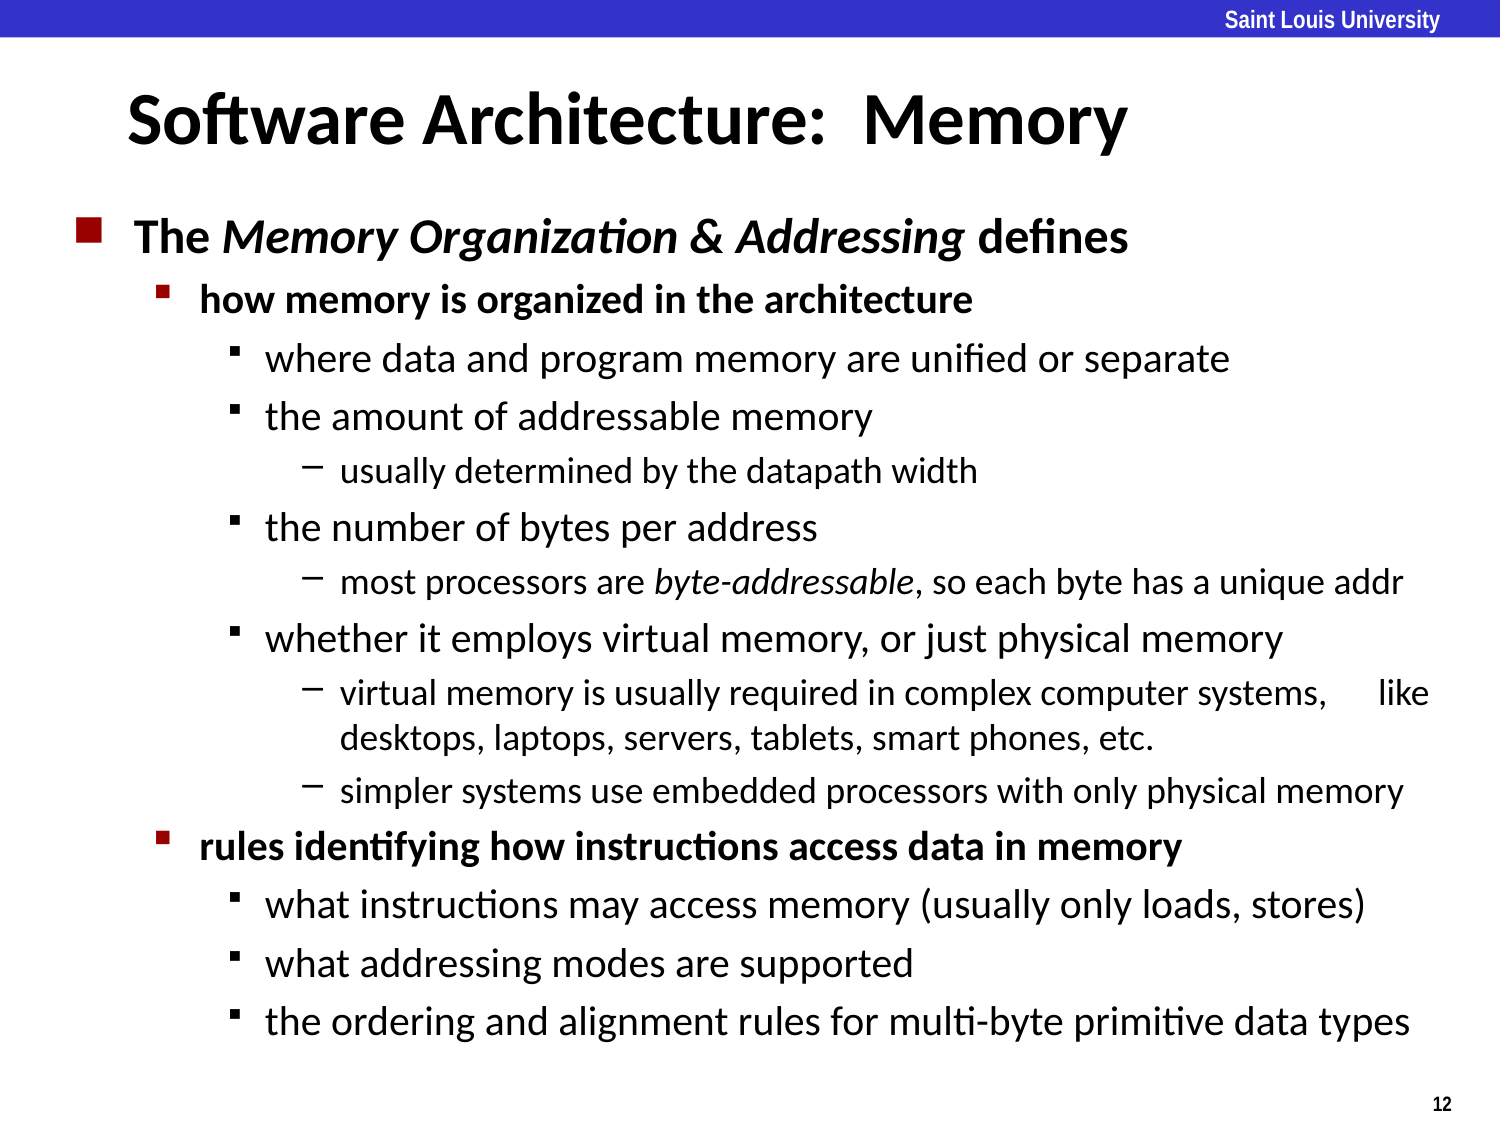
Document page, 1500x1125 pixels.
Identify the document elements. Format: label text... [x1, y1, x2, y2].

title Software Architecture: Memory [111, 62, 1468, 168]
list The Memory Organization & Addressing defines how memory is organized in the architecture where data and program memory are unified or separate the amount of addressable memory usually determined by the datapath width the number of bytes per address most processors are byte-addressable, so each byte has a unique addr whether it employs virtual memory, or just physical memory virtual memory is usually required in complex computer systems, like desktops, laptops, servers, tablets, smart phones, etc. simpler systems use embedded processors with only physical memory rules identifying how instructions access data in memory what instructions may access memory (usually only loads, stores) what addressing modes are supported the ordering and alignment rules for multi-byte primitive data types [62, 196, 1451, 1036]
